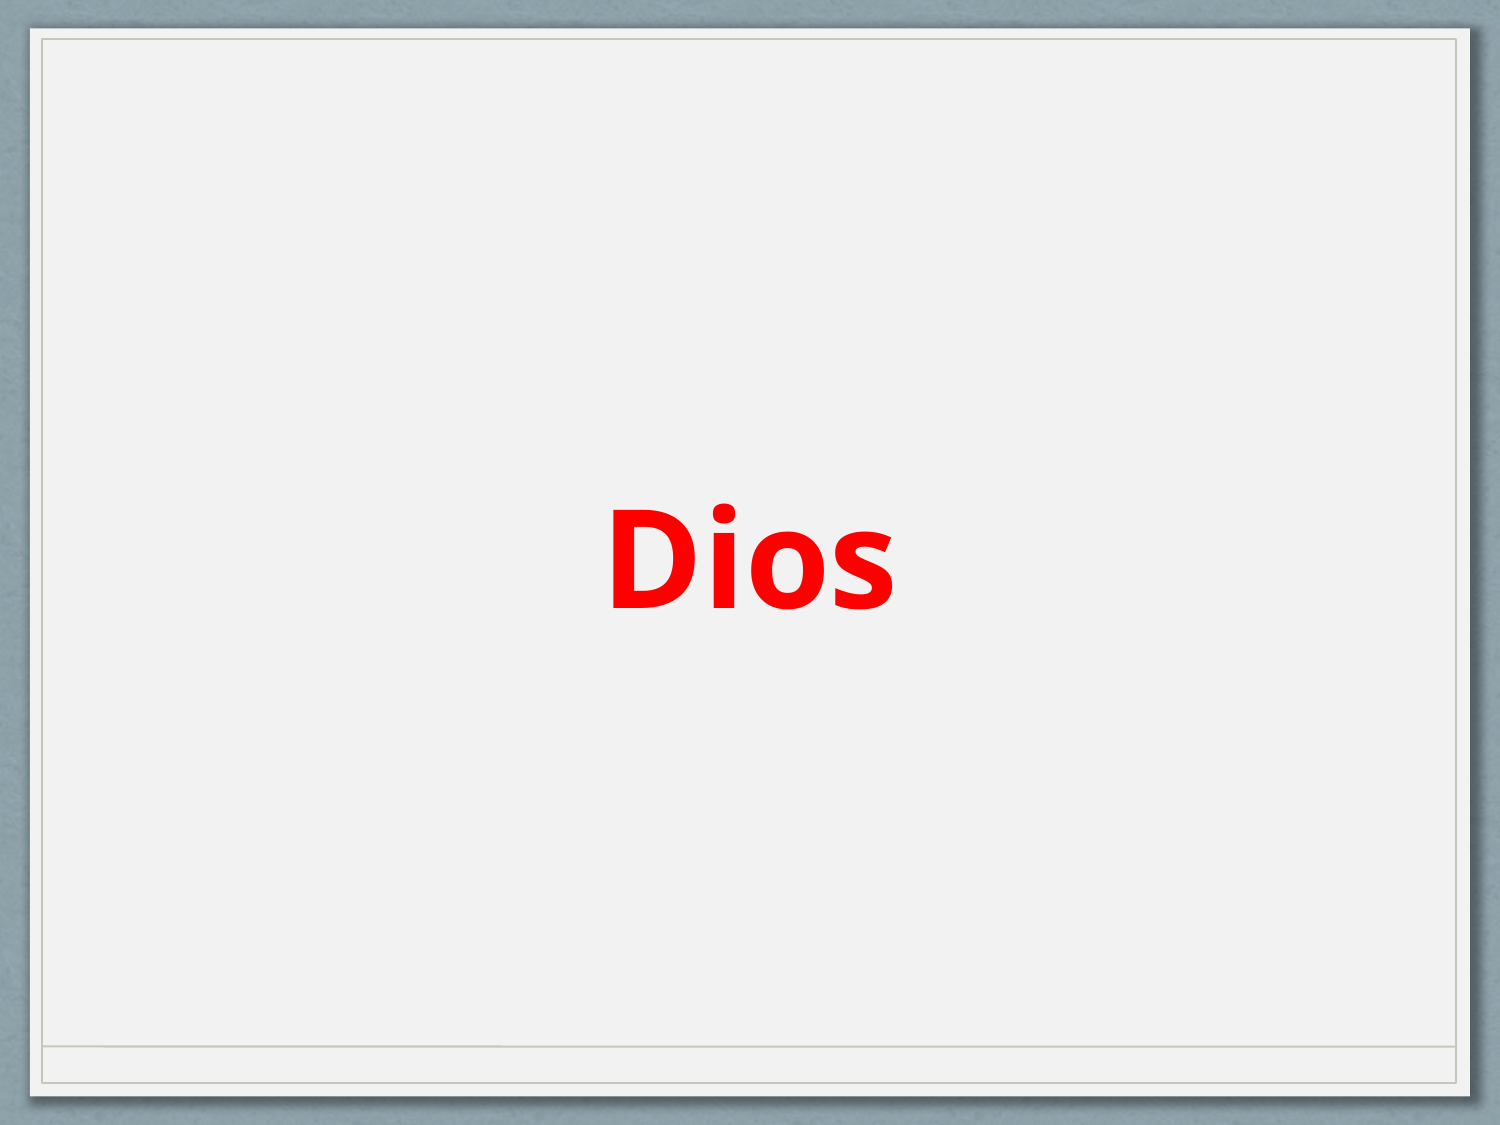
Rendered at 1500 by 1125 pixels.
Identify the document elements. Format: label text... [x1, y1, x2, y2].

text_box Dios [586, 464, 914, 644]
